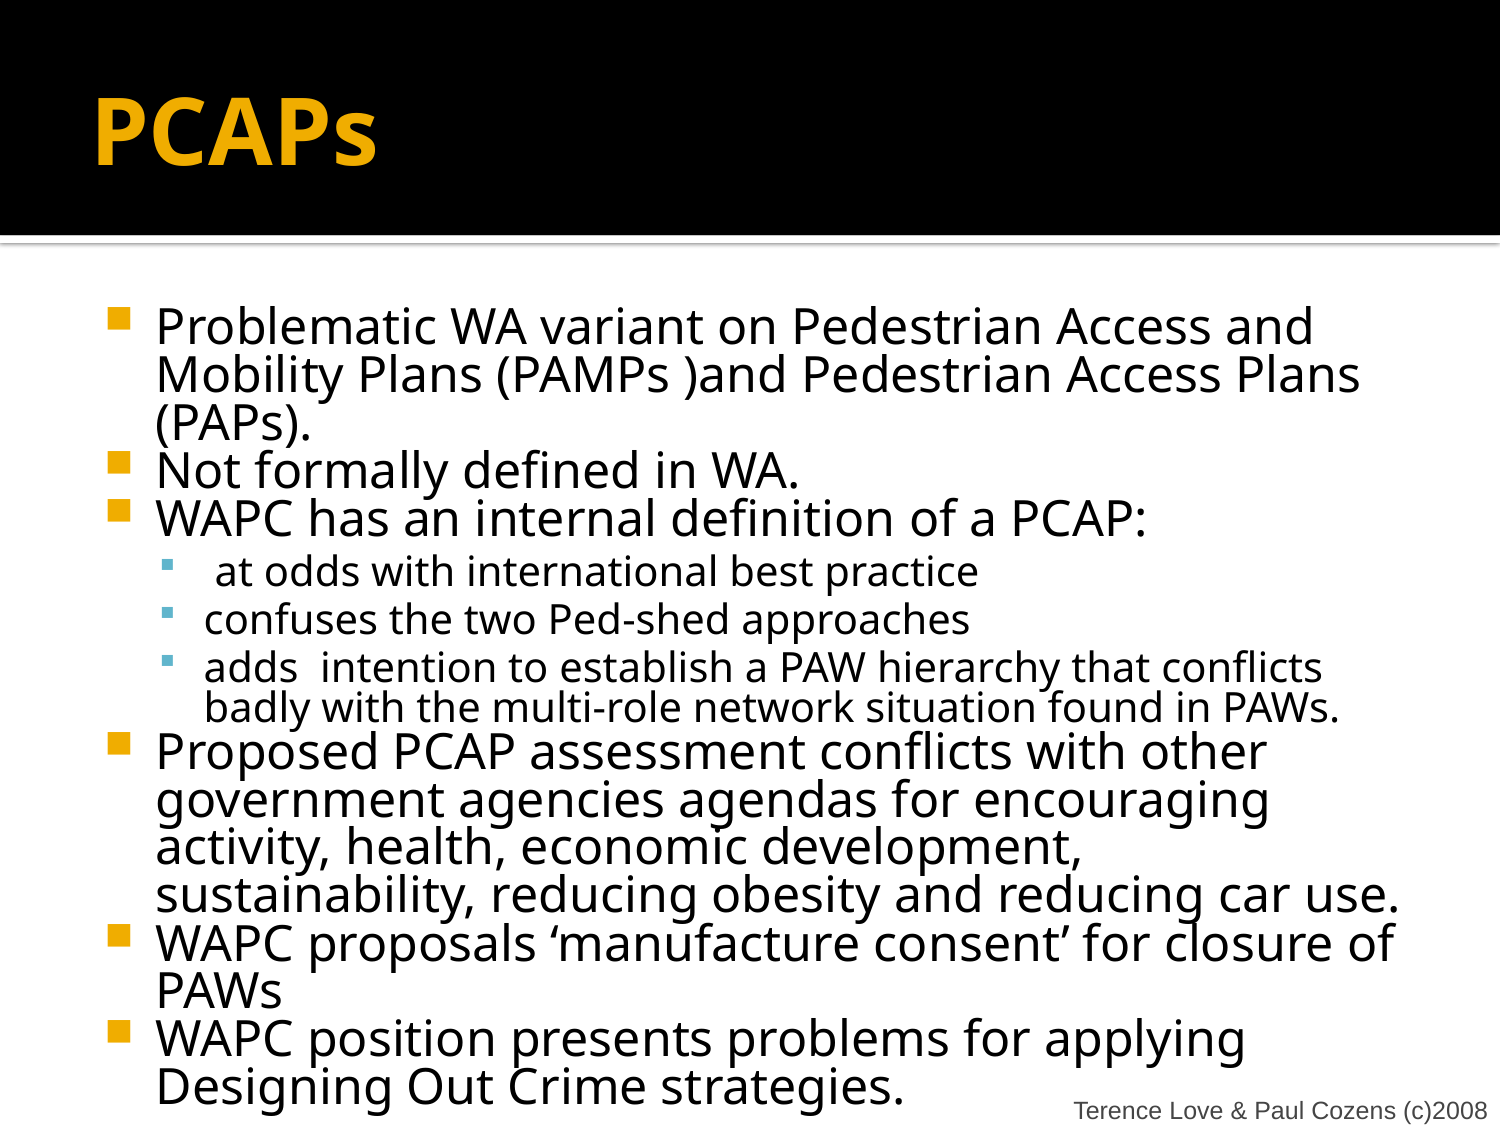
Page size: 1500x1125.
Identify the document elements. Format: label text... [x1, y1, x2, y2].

list Problematic WA variant on Pedestrian Access and Mobility Plans (PAMPs )and Pedestrian Access Plans (PAPs). Not formally defined in WA. WAPC has an internal definition of a PCAP: at odds with international best practice confuses the two Ped-shed approaches adds intention to establish a PAW hierarchy that conflicts badly with the multi-role network situation found in PAWs. Proposed PCAP assessment conflicts with other government agencies agendas for encouraging activity, health, economic development, sustainability, reducing obesity and reducing car use. WAPC proposals ‘manufacture consent’ for closure of PAWs WAPC position presents problems for applying Designing Out Crime strategies. [75, 291, 1425, 1050]
title PCAPs [75, 25, 1425, 231]
footer Terence Love & Paul Cozens (c)2008 [1065, 1062, 1500, 1125]
